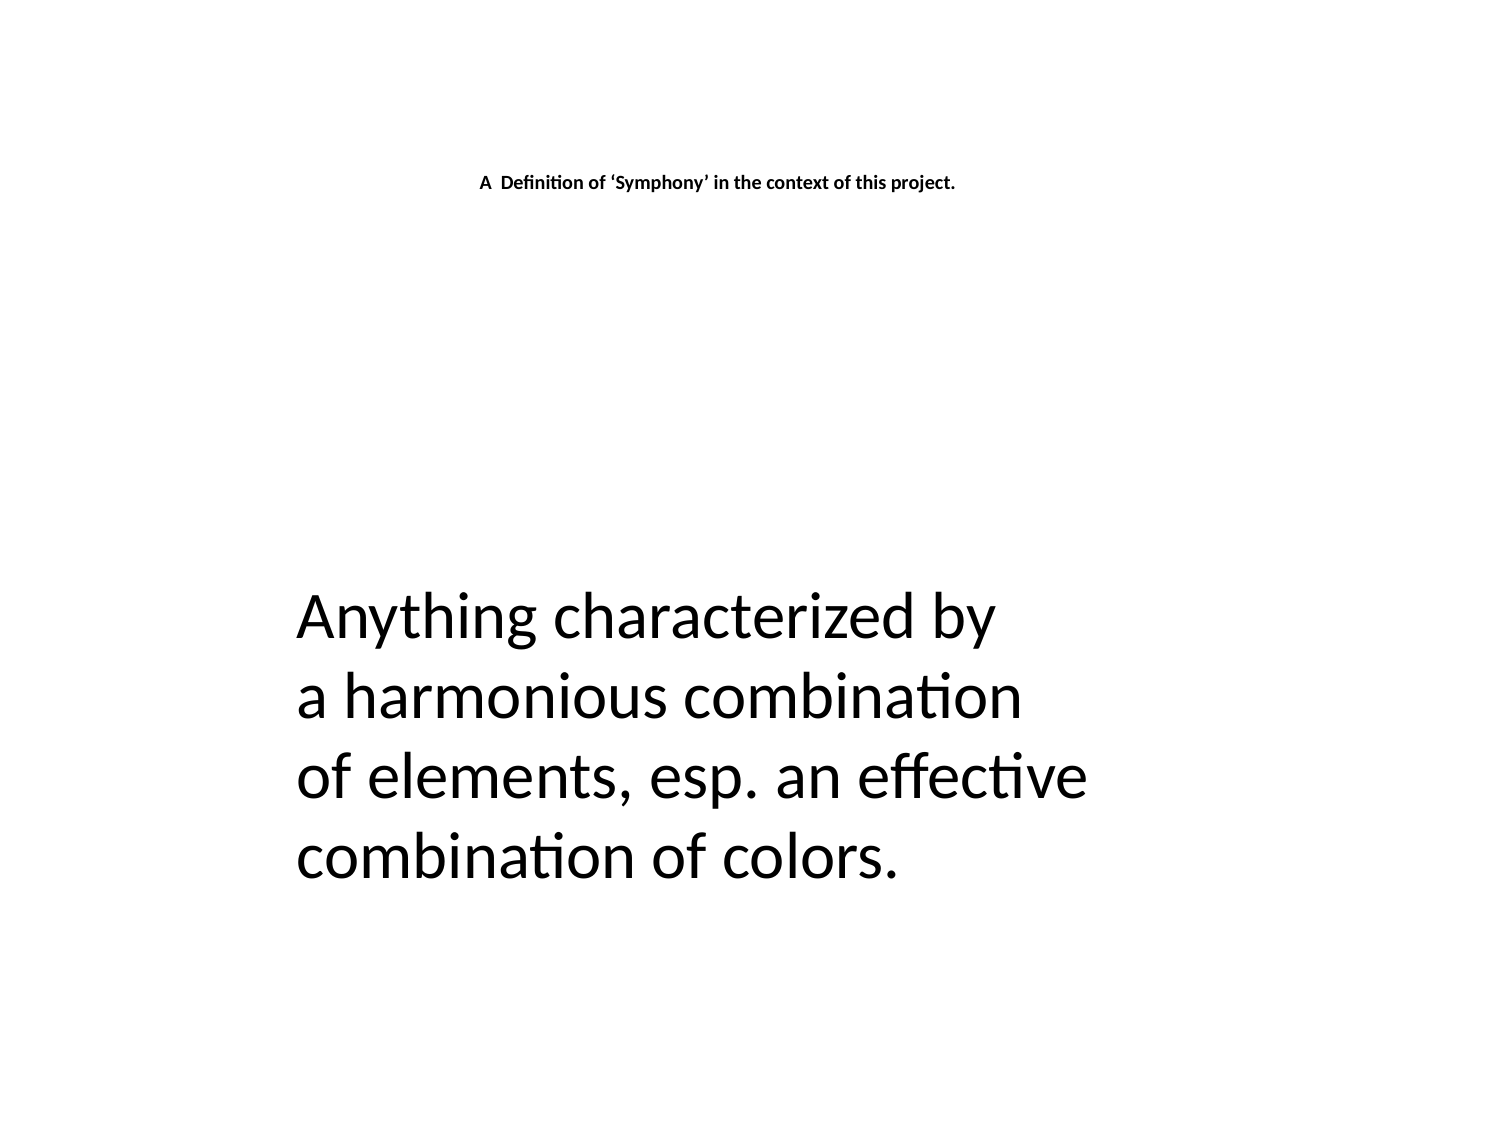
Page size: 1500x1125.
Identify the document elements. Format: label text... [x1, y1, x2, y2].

text_box Anything characterized by a harmonious combination of elements, esp. an effective combination of colors. [146, 484, 1115, 980]
title A Definition of ‘Symphony’ in the context of this project. [47, 38, 1398, 227]
